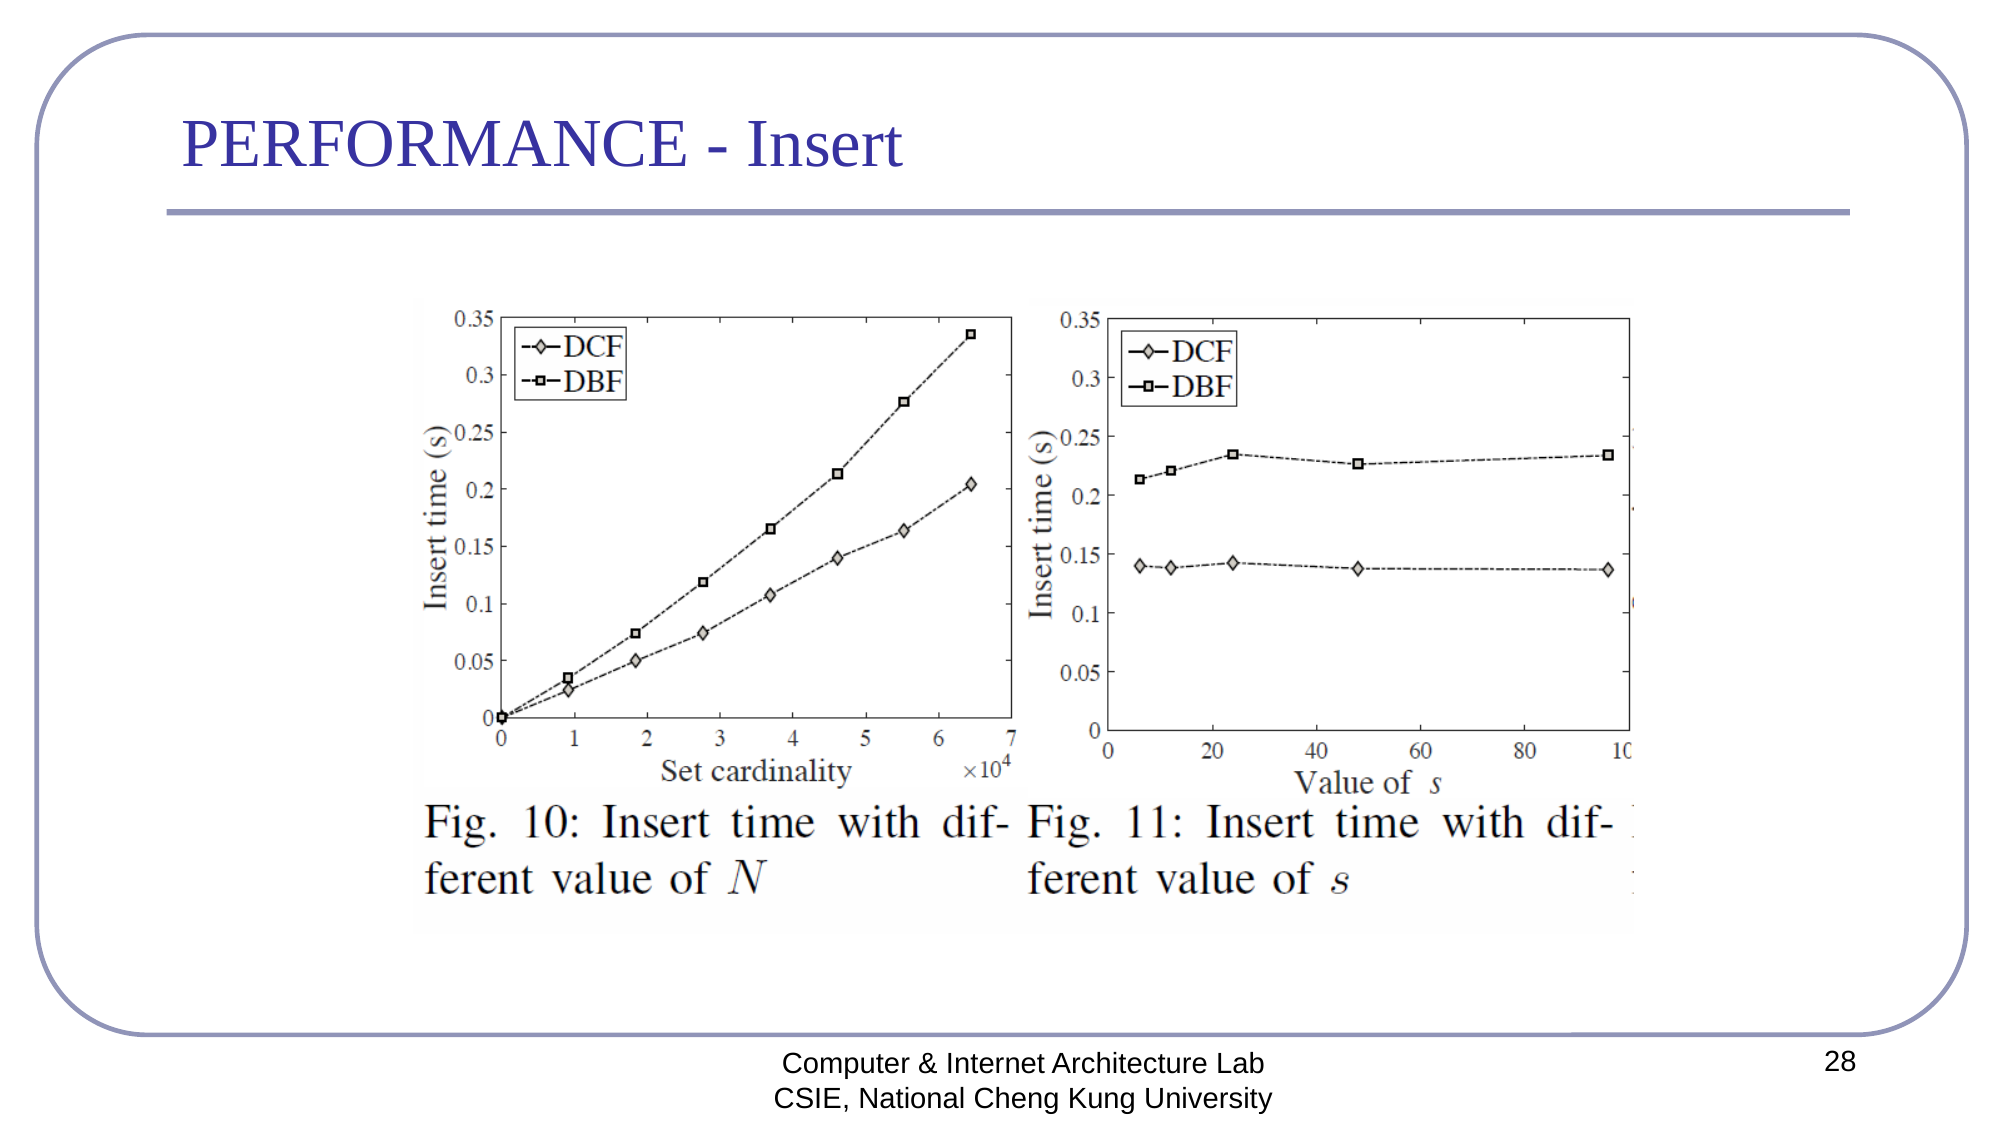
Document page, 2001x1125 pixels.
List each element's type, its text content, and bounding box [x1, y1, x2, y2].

picture [413, 298, 1634, 935]
footer Computer & Internet Architecture Lab CSIE, National Cheng Kung University [590, 1036, 1458, 1112]
slide_number 28 [1731, 1034, 1949, 1111]
title PERFORMANCE - Insert [166, 89, 1851, 188]
